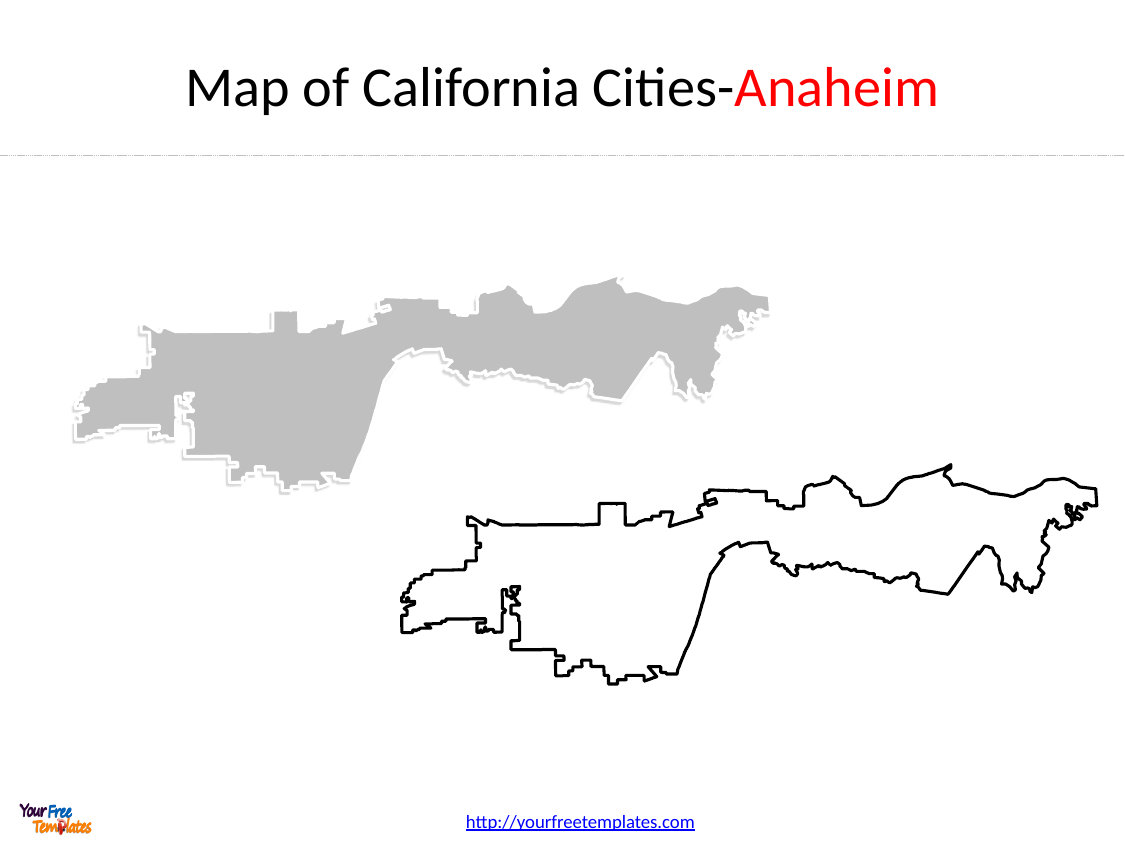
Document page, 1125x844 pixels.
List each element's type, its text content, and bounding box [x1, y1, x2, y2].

picture [18, 799, 95, 837]
title Map of California Cities-Anaheim [56, 14, 1069, 155]
text_box [401, 464, 1097, 685]
text_box [75, 271, 771, 491]
